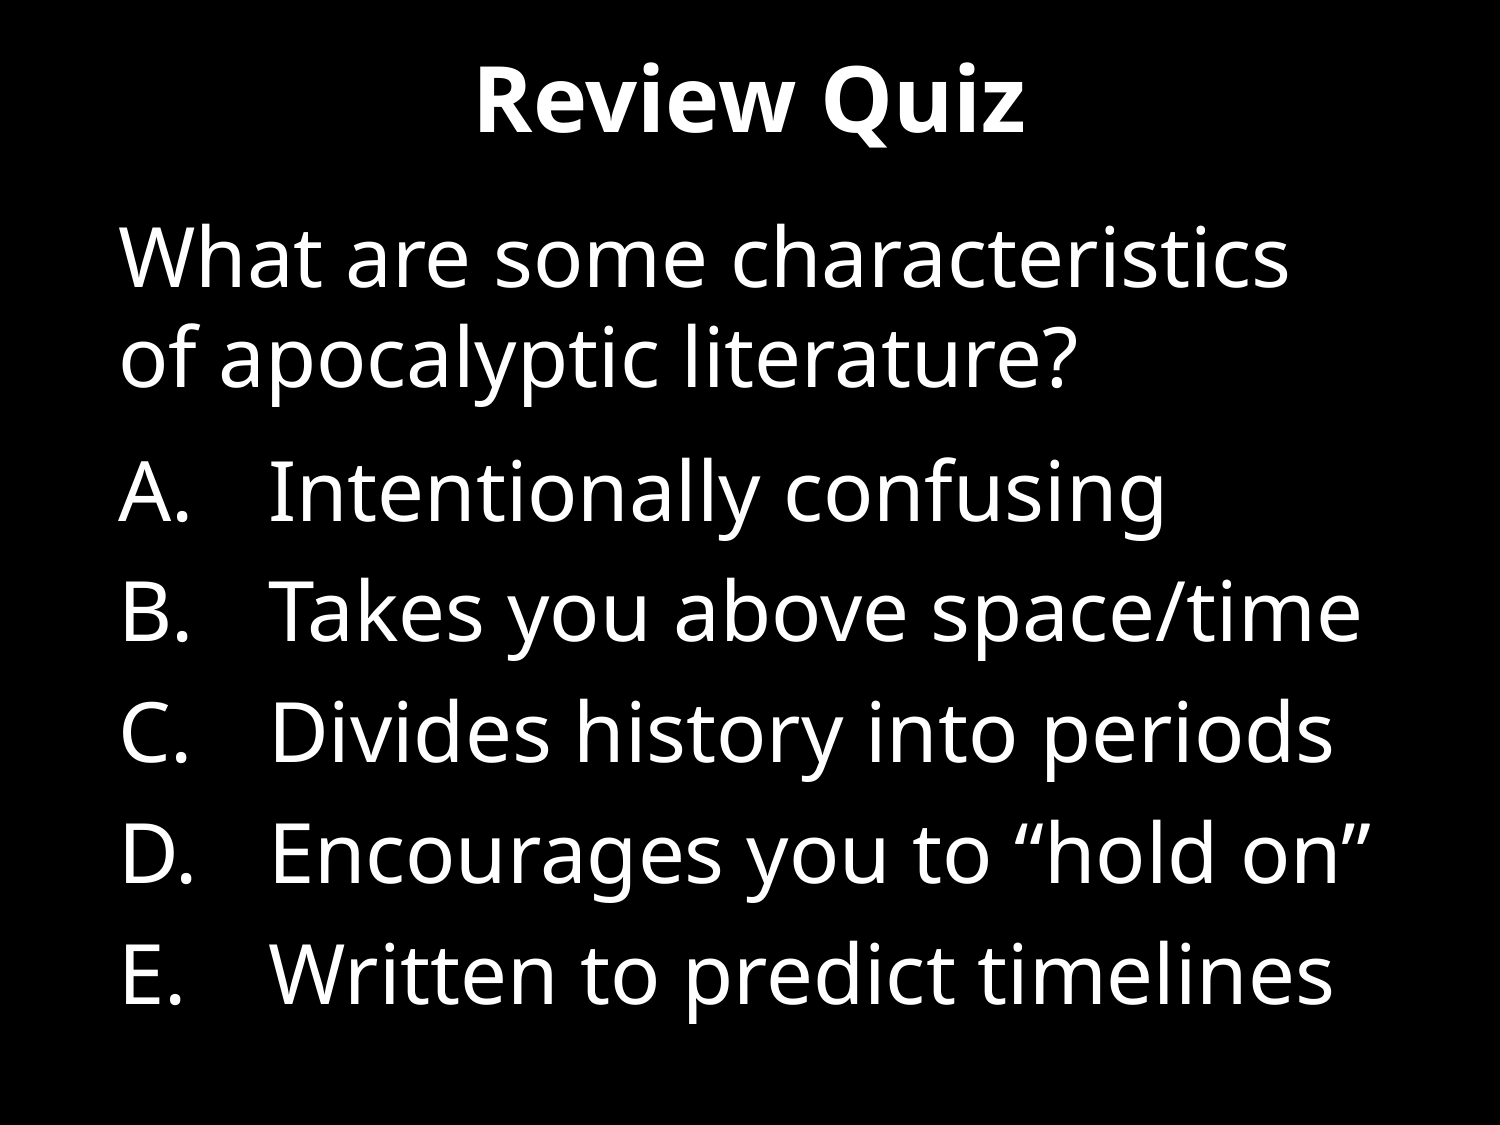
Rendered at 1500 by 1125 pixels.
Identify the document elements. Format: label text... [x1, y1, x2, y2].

title Review Quiz [103, 36, 1397, 170]
list What are some characteristics of apocalyptic literature? Intentionally confusing Takes you above space/time Divides history into periods Encourages you to “hold on” Written to predict timelines [103, 197, 1397, 1042]
